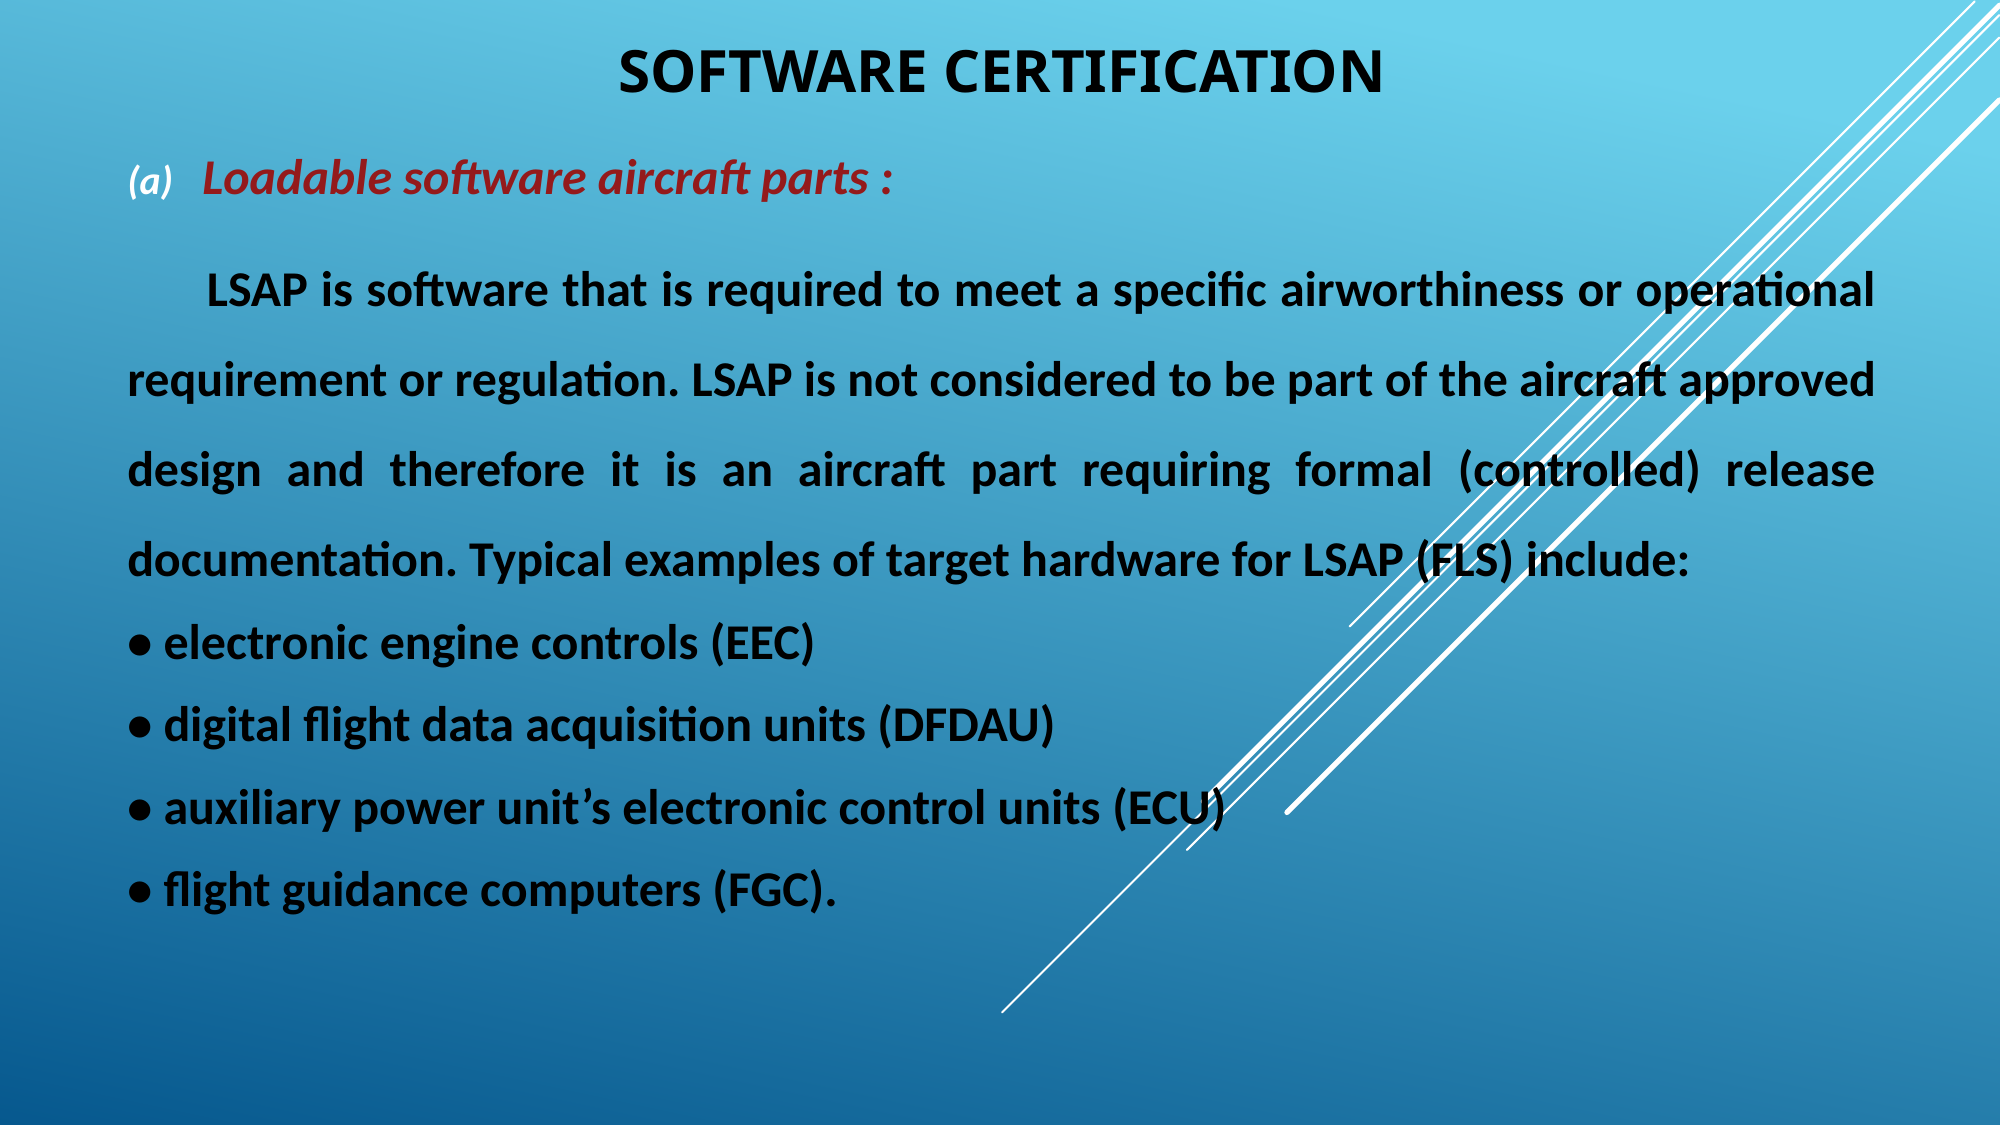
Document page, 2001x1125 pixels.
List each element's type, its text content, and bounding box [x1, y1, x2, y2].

subtitle Loadable software aircraft parts : LSAP is software that is required to meet a specific airworthiness or operational requirement or regulation. LSAP is not considered to be part of the aircraft approved design and therefore it is an aircraft part requiring formal (controlled) release documentation. Typical examples of target hardware for LSAP (FLS) include: • electronic engine controls (EEC) • digital flight data acquisition units (DFDAU) • auxiliary power unit’s electronic control units (ECU) • flight guidance computers (FGC). [112, 136, 1892, 1050]
title SOFTWARE CERTIFICATION [112, 22, 1892, 112]
